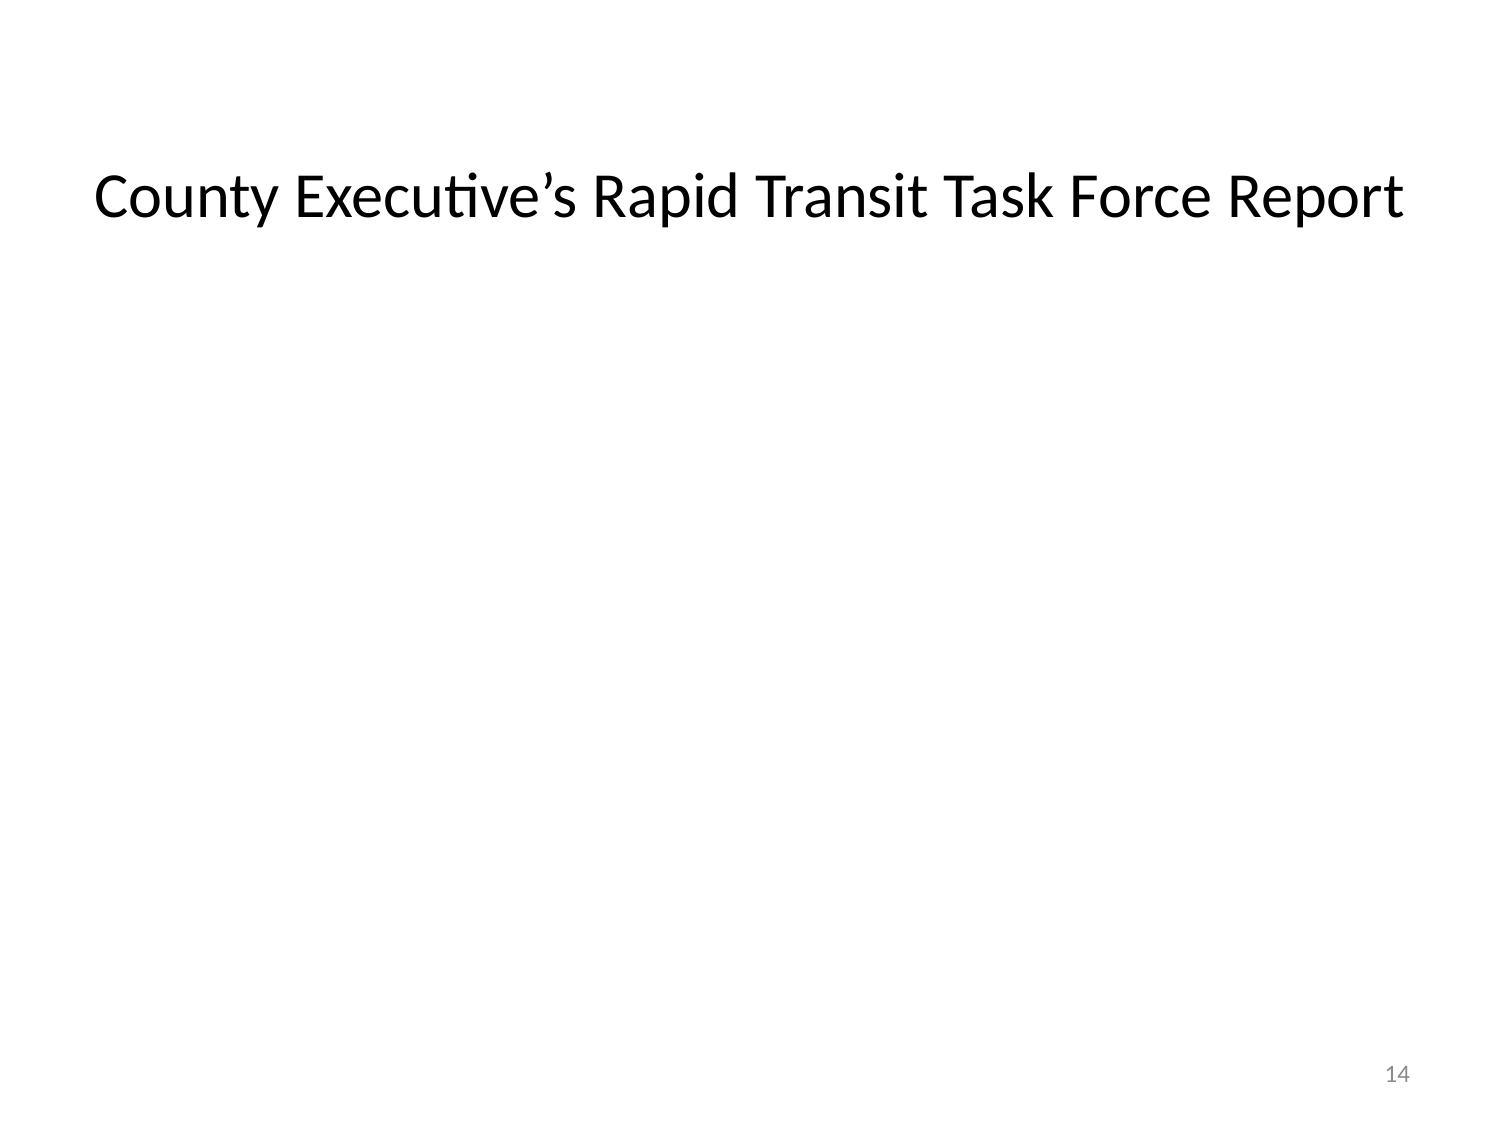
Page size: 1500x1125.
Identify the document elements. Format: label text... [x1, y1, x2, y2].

slide_number 14 [1074, 1042, 1425, 1103]
title County Executive’s Rapid Transit Task Force Report [75, 112, 1425, 300]
